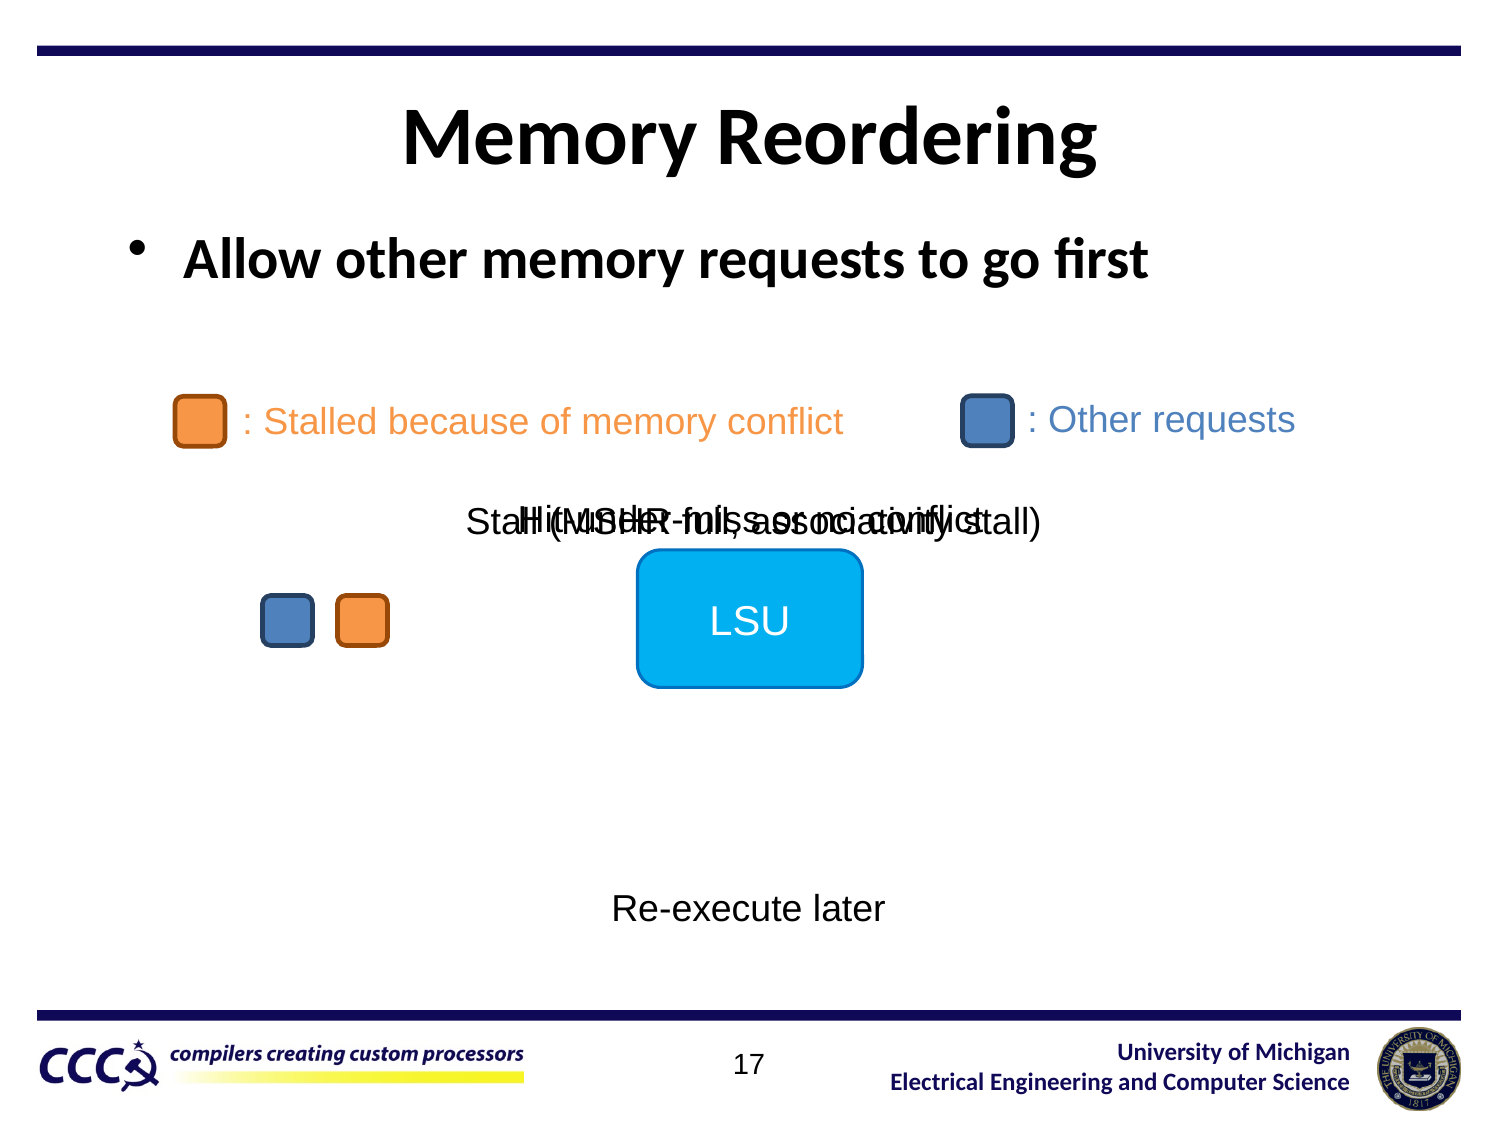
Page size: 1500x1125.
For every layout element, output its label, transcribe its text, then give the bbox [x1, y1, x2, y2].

text_box : Stalled because of memory conflict [227, 389, 859, 450]
text_box Re-execute later [596, 876, 901, 937]
list Allow other memory requests to go first [112, 212, 1388, 313]
text_box : Other requests [1012, 387, 1311, 448]
text_box [337, 595, 388, 646]
title Memory Reordering [112, 62, 1388, 201]
text_box Stall (MSHR full, associativity stall) [450, 489, 1057, 550]
text_box LSU [637, 550, 863, 688]
slide_number 17 [592, 1037, 906, 1113]
text_box [262, 595, 313, 646]
text_box [174, 396, 226, 447]
text_box Hit-under-miss or no conflict [502, 487, 999, 548]
picture [37, 1039, 524, 1095]
text_box [962, 395, 1012, 446]
